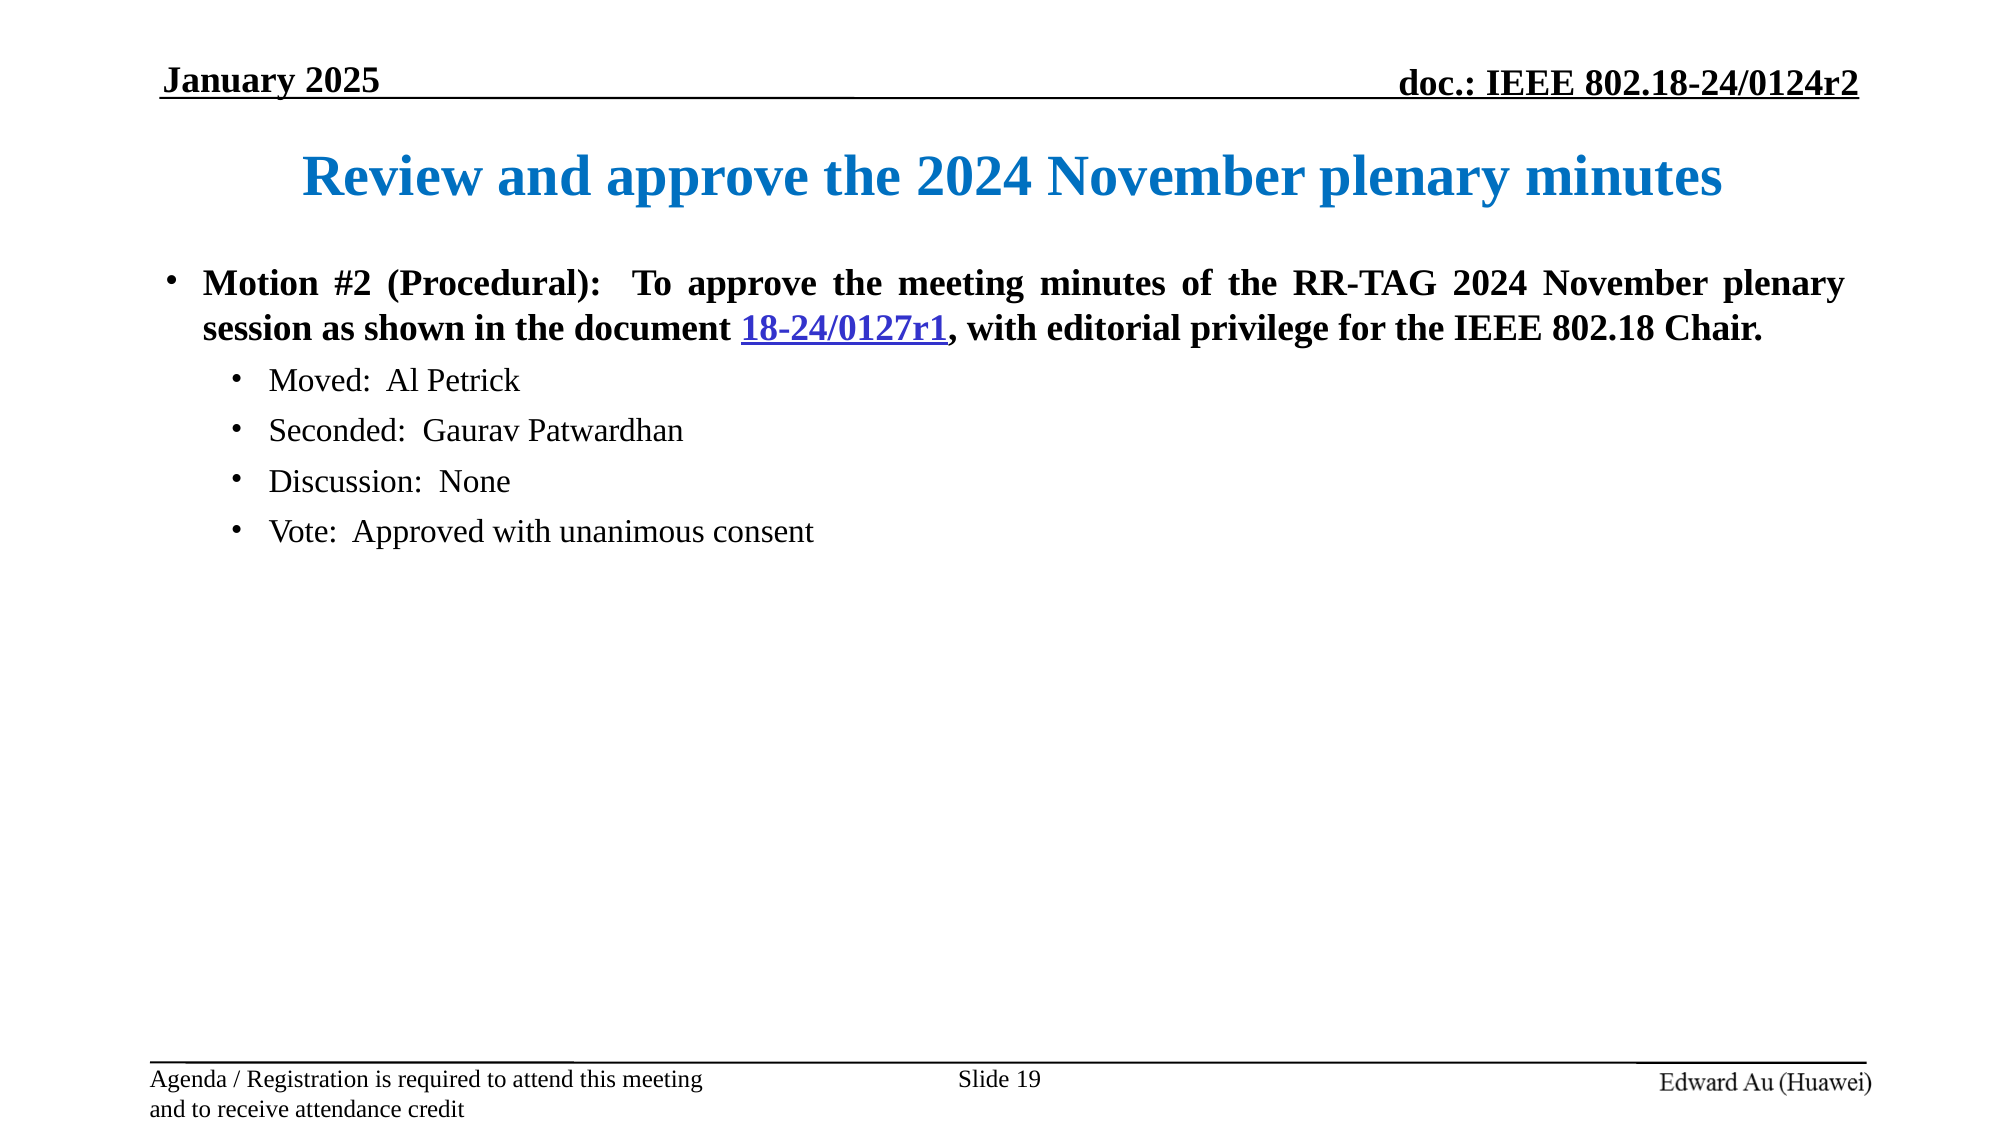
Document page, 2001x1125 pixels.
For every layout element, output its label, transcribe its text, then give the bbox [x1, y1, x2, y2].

slide_number Slide 19 [933, 1061, 1067, 1123]
picture [1174, 1058, 1887, 1113]
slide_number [162, 54, 663, 99]
list Motion #2 (Procedural): To approve the meeting minutes of the RR-TAG 2024 November plenary session as shown in the document 18-24/0127r1, with editorial privilege for the IEEE 802.18 Chair. Moved: Al Petrick Seconded: Gaurav Patwardhan Discussion: None Vote: Approved with unanimous consent [149, 250, 1882, 926]
title Review and approve the 2024 November plenary minutes [162, 99, 1864, 246]
